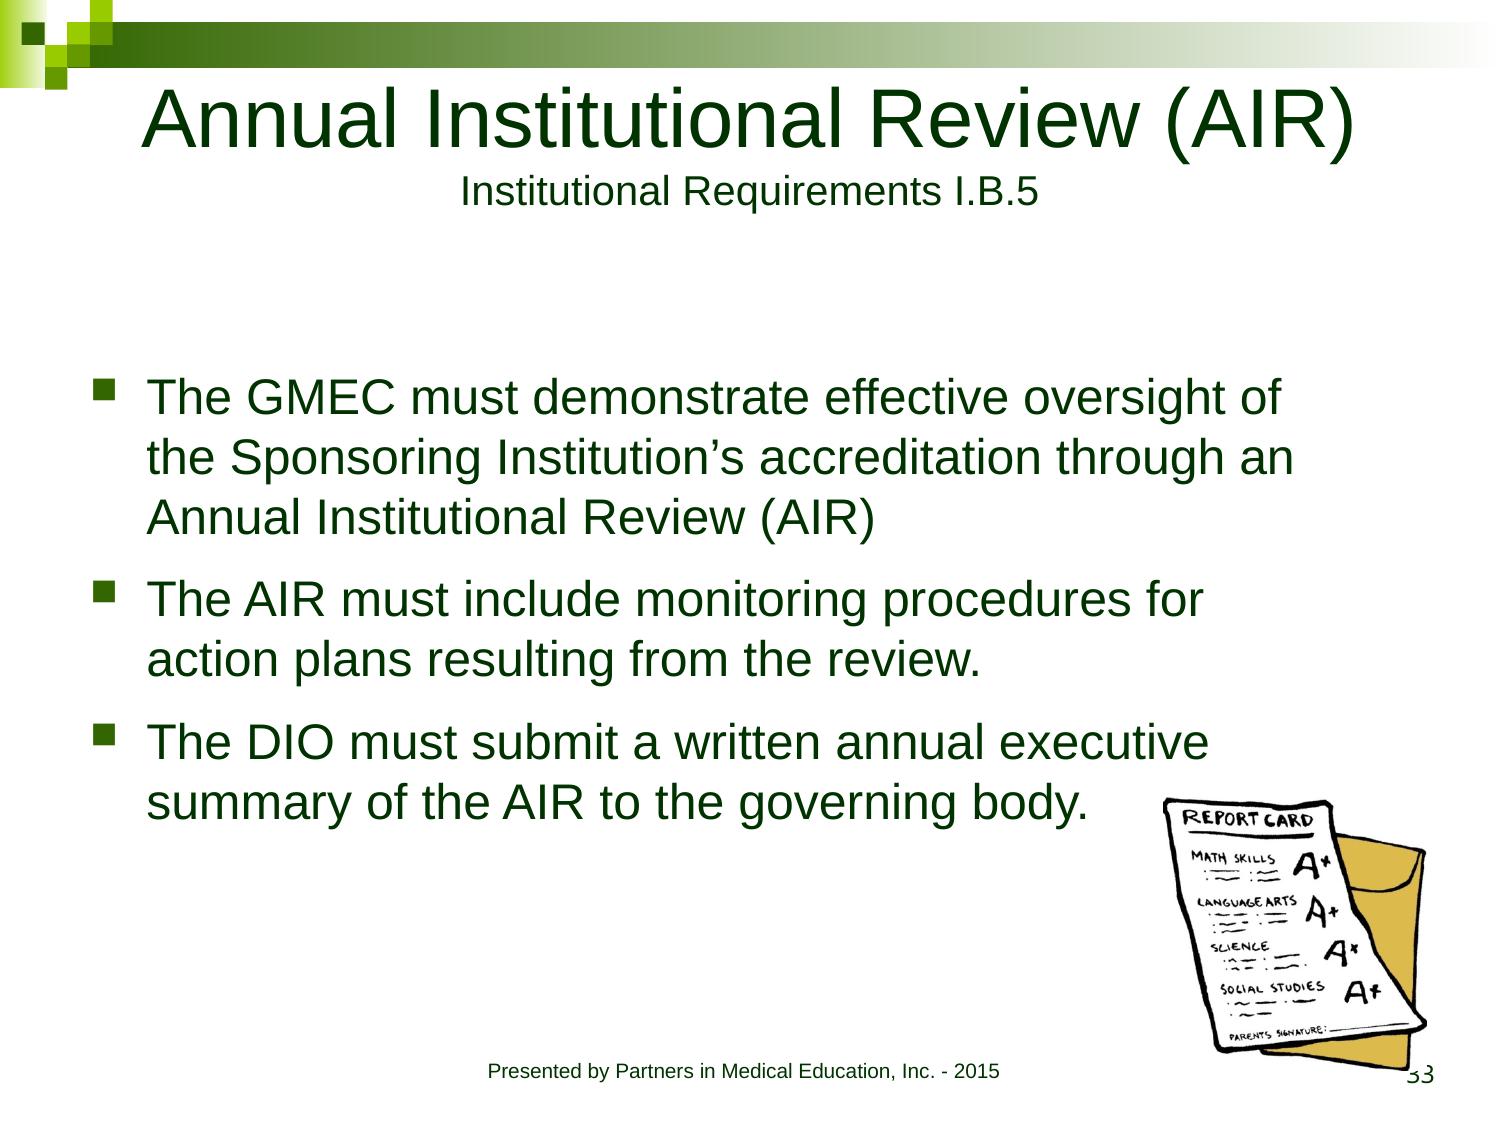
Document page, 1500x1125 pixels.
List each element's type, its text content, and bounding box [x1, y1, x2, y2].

list The GMEC must demonstrate effective oversight of the Sponsoring Institution’s accreditation through an Annual Institutional Review (AIR) The AIR must include monitoring procedures for action plans resulting from the review. The DIO must submit a written annual executive summary of the AIR to the governing body. [75, 356, 1337, 1005]
title Annual Institutional Review (AIR) Institutional Requirements I.B.5 [75, 45, 1425, 233]
picture [1163, 797, 1427, 1071]
slide_number 33 [1100, 1025, 1450, 1100]
footer Presented by Partners in Medical Education, Inc. - 2015 [412, 1050, 1075, 1100]
